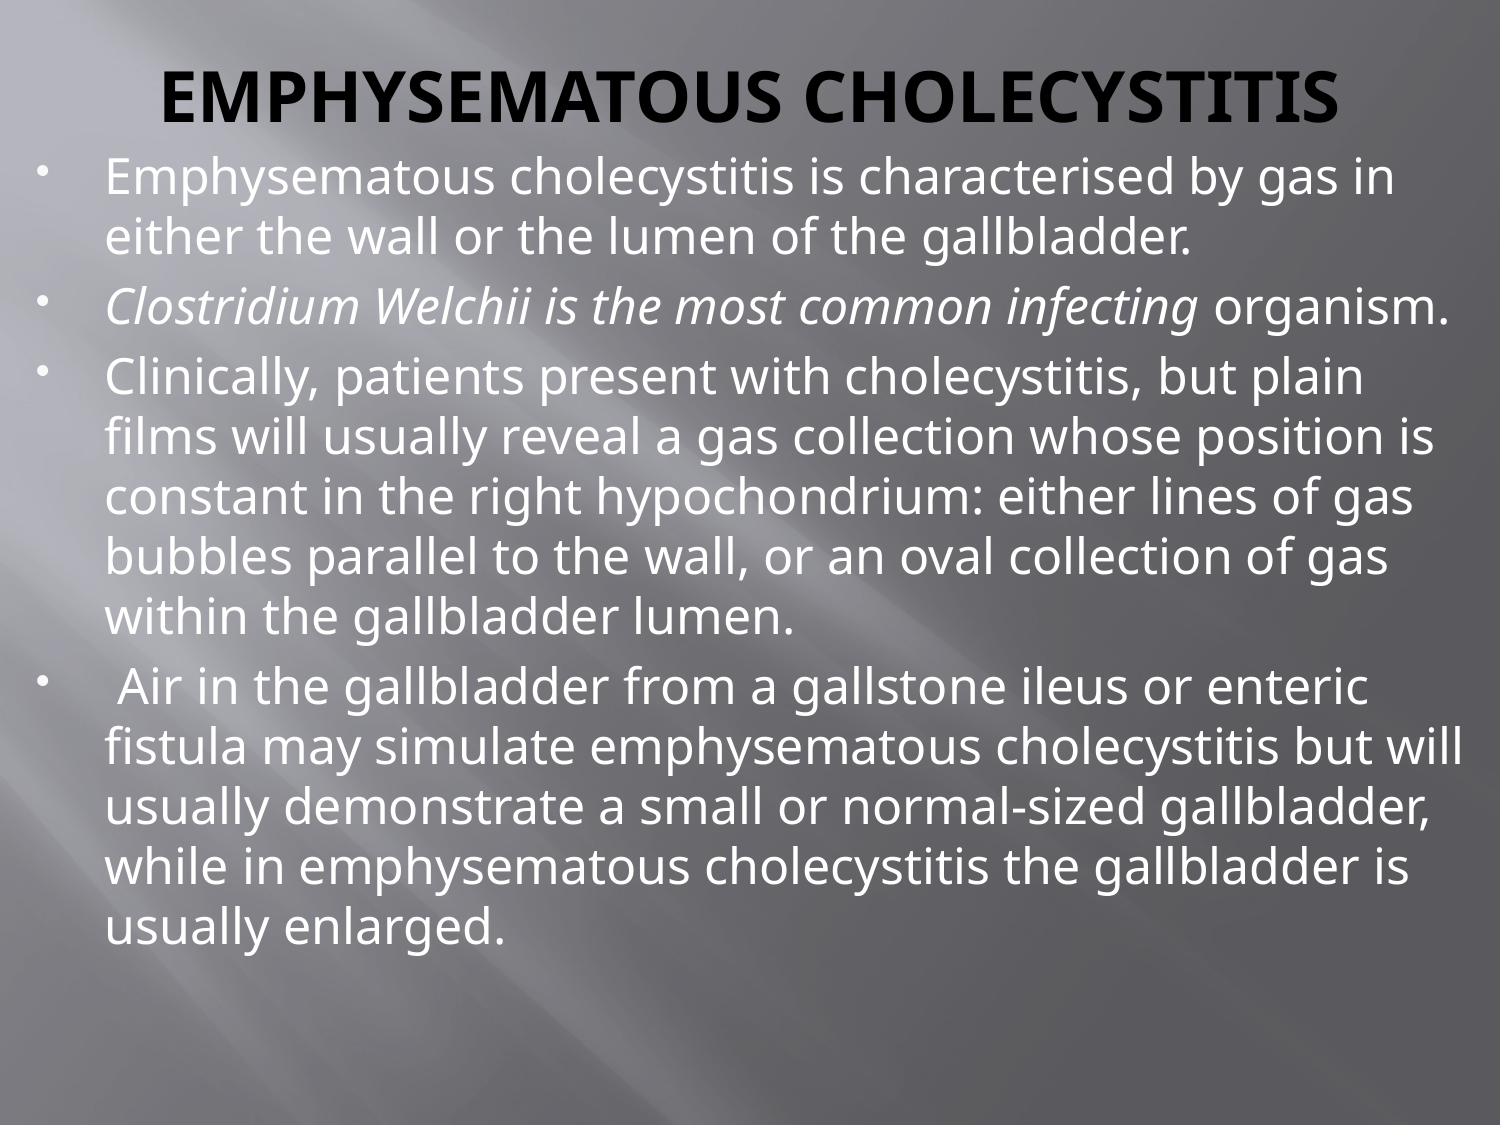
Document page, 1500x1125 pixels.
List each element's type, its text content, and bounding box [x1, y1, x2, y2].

title EMPHYSEMATOUS CHOLECYSTITIS [75, 0, 1425, 137]
list Emphysematous cholecystitis is characterised by gas in either the wall or the lumen of the gallbladder. Clostridium Welchii is the most common infecting organism. Clinically, patients present with cholecystitis, but plain films will usually reveal a gas collection whose position is constant in the right hypochondrium: either lines of gas bubbles parallel to the wall, or an oval collection of gas within the gallbladder lumen. Air in the gallbladder from a gallstone ileus or enteric fistula may simulate emphysematous cholecystitis but will usually demonstrate a small or normal-sized gallbladder, while in emphysematous cholecystitis the gallbladder is usually enlarged. [0, 137, 1500, 950]
